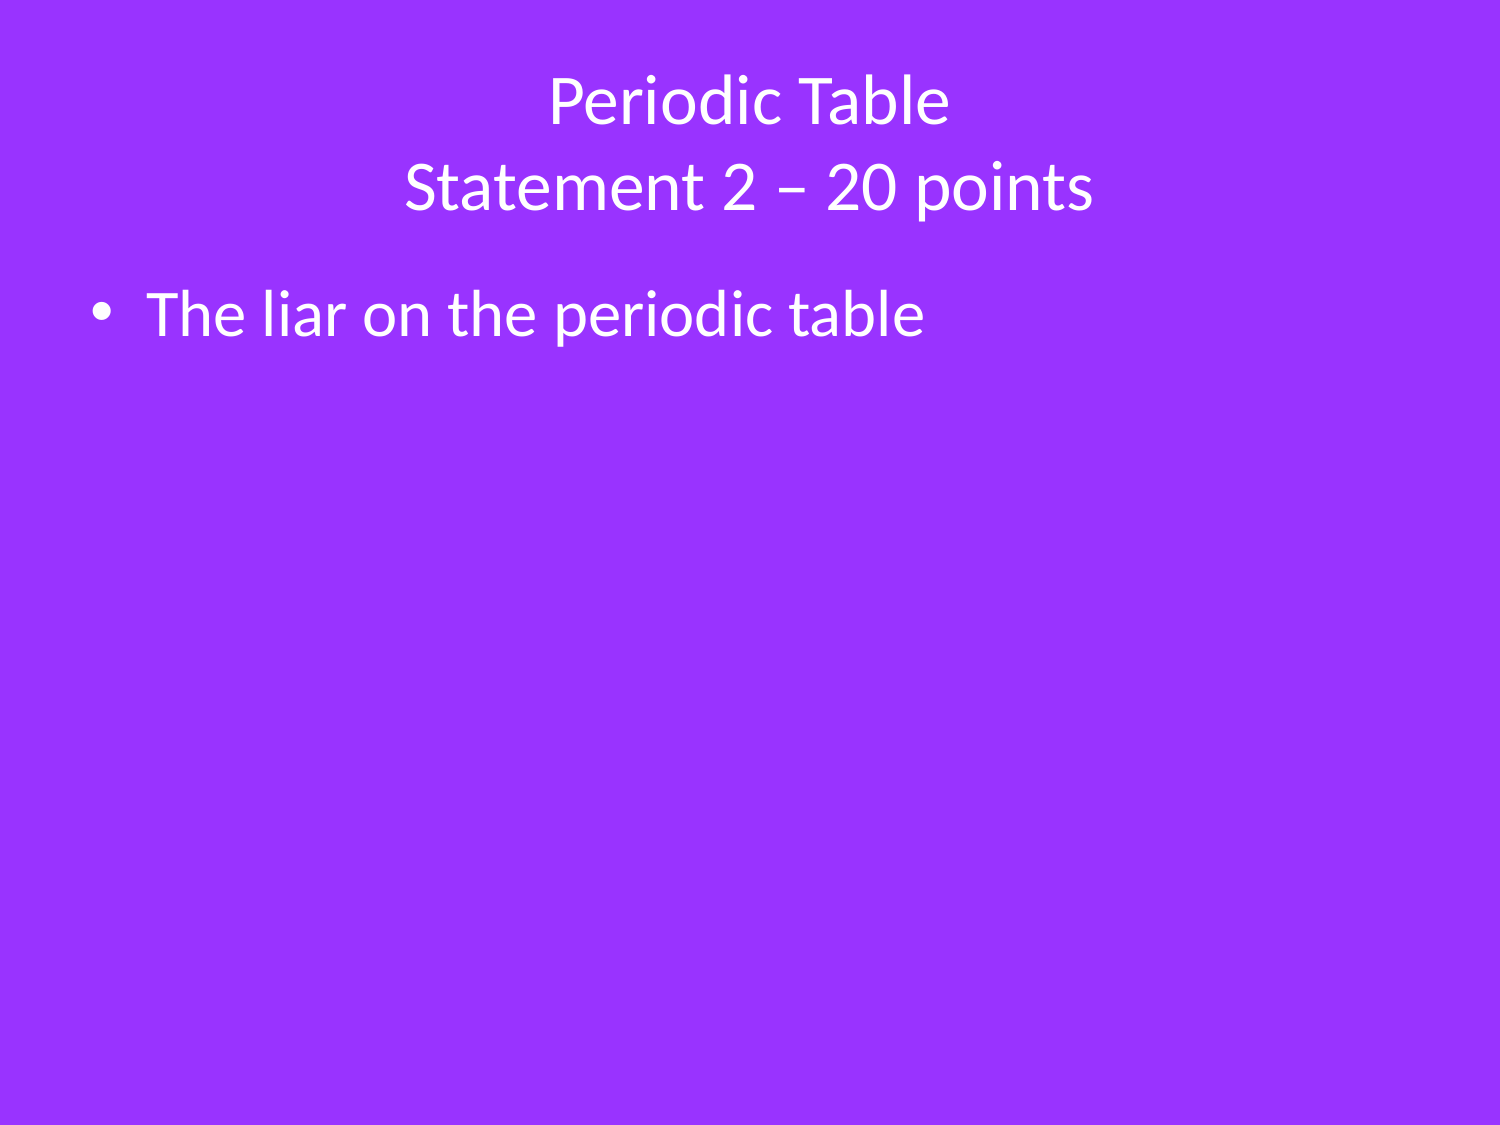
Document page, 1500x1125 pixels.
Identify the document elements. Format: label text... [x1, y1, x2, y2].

title Periodic Table Statement 2 – 20 points [75, 45, 1425, 233]
list The liar on the periodic table [75, 262, 1425, 1005]
